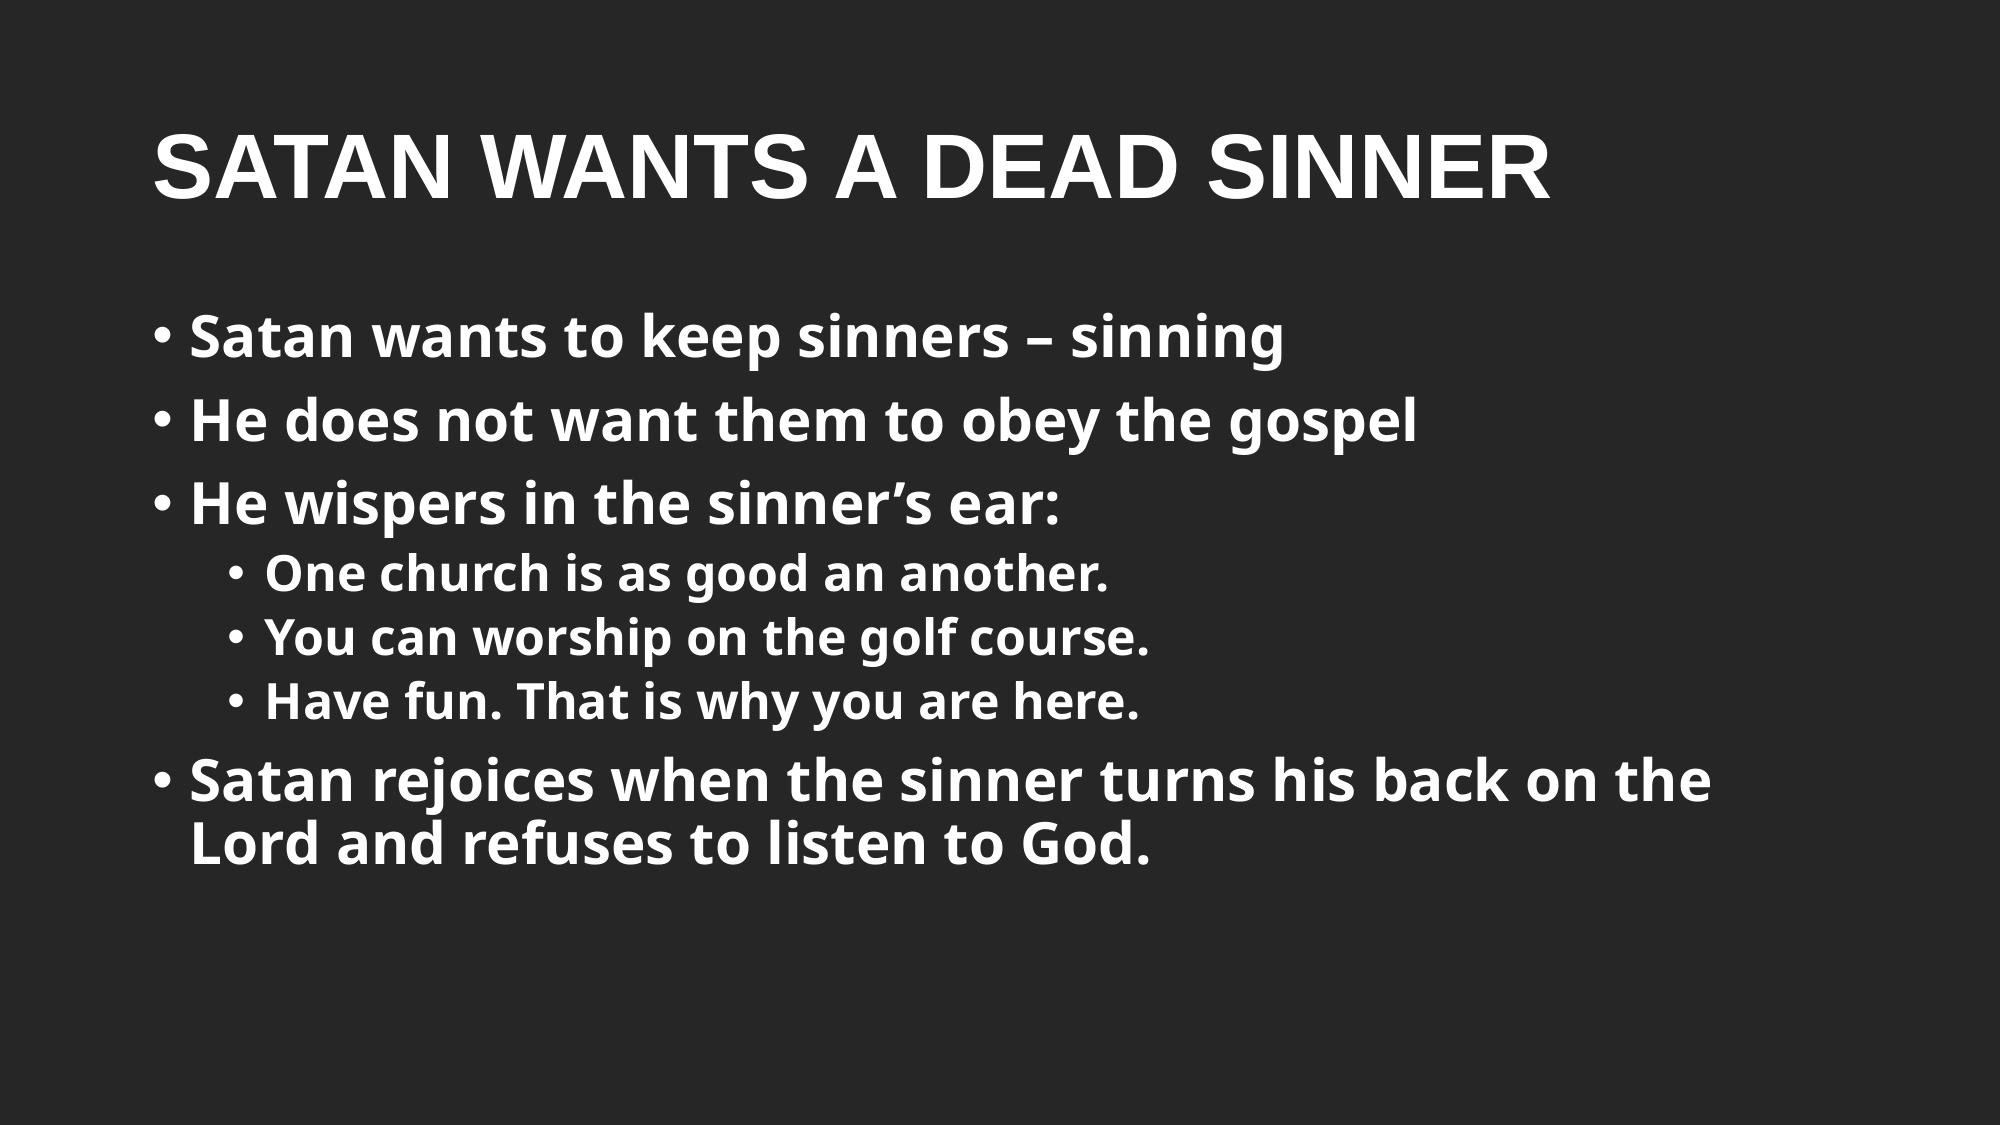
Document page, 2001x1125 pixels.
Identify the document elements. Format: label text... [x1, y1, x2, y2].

list Satan wants to keep sinners – sinning He does not want them to obey the gospel He wispers in the sinner’s ear: One church is as good an another. You can worship on the golf course. Have fun. That is why you are here. Satan rejoices when the sinner turns his back on the Lord and refuses to listen to God. [137, 299, 1863, 1014]
title SATAN WANTS A DEAD SINNER [137, 59, 1863, 278]
